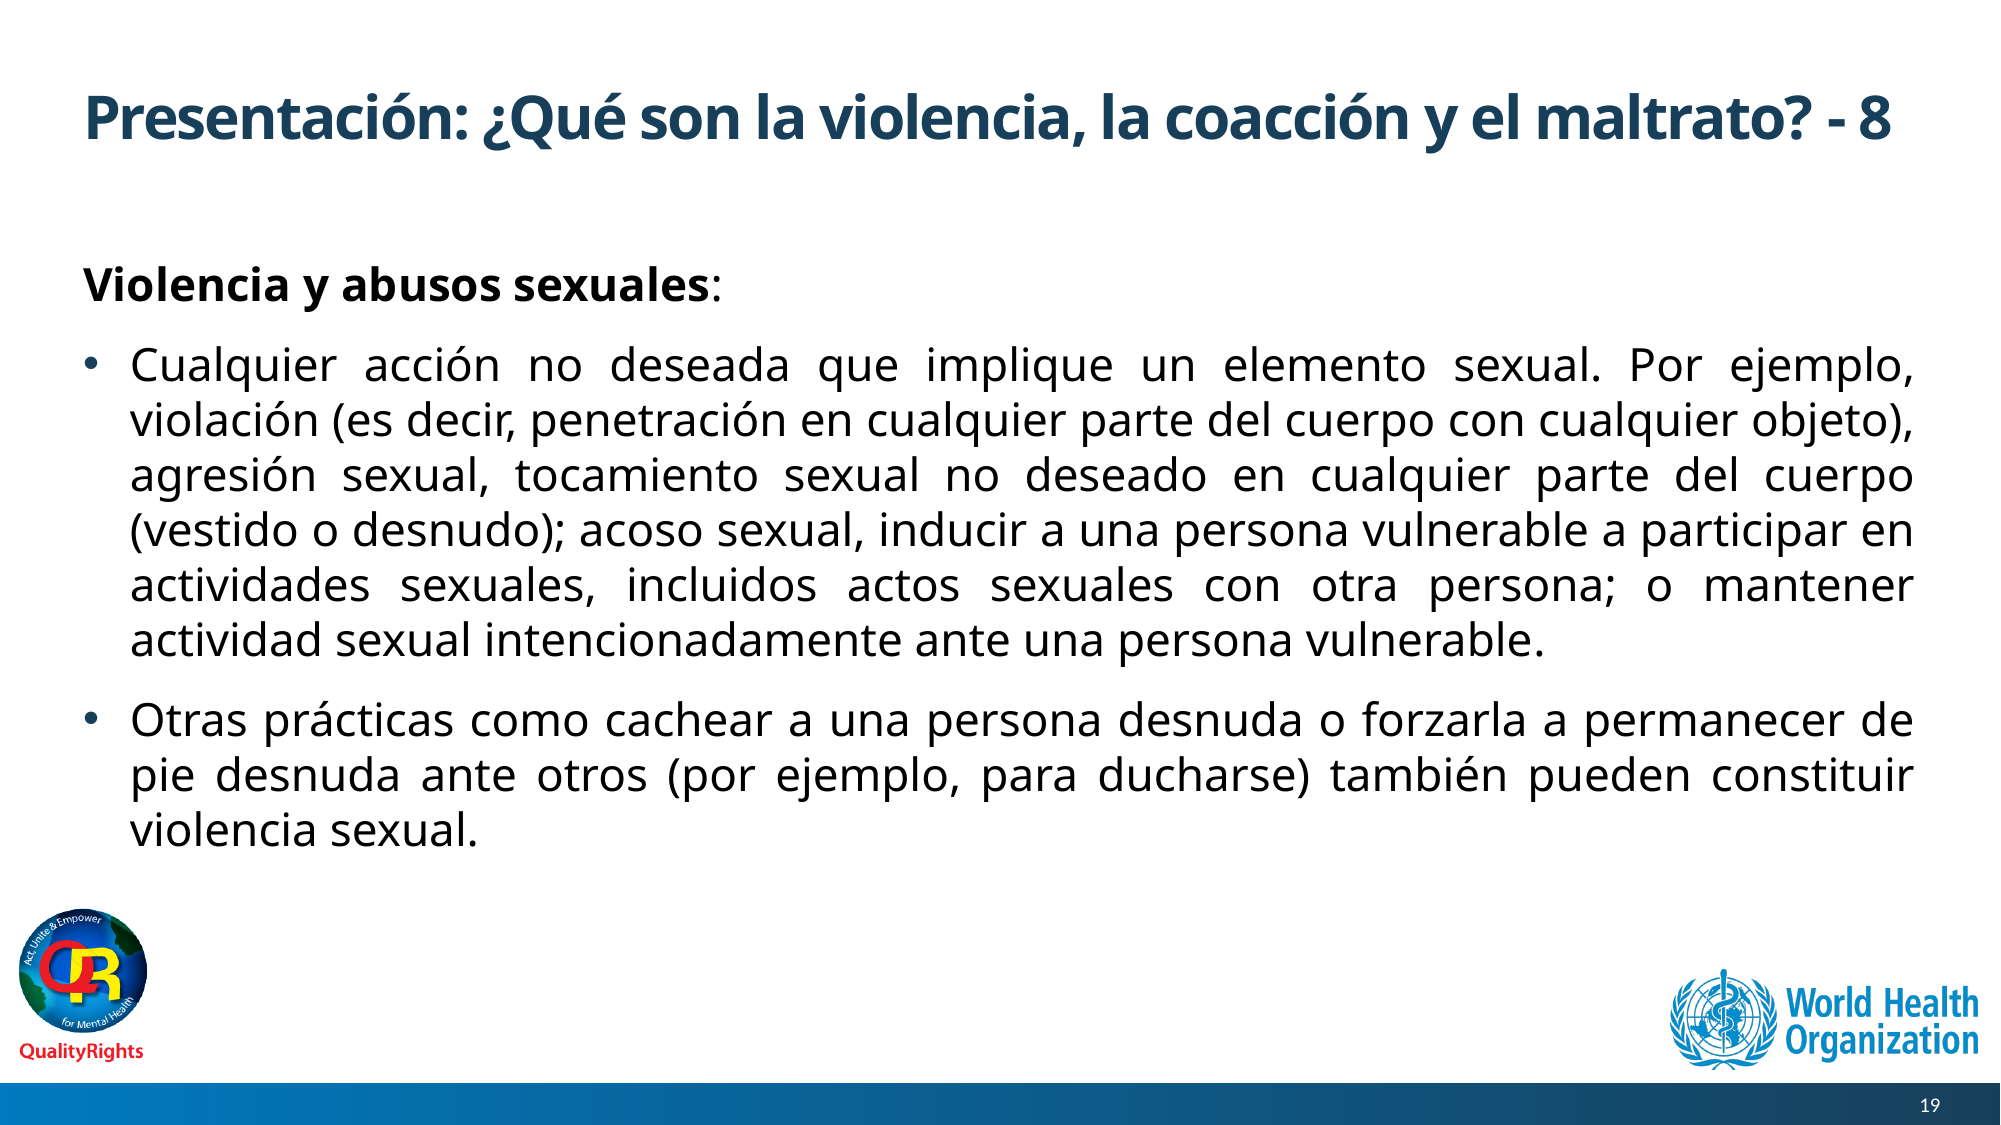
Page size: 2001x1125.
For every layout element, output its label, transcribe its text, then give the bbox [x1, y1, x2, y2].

picture [1726, 988, 1733, 999]
title Presentación: ¿Qué son la violencia, la coacción y el maltrato? - 8 [83, 83, 1926, 147]
picture [1891, 987, 1897, 999]
picture [0, 891, 162, 1076]
picture [1805, 987, 1811, 1003]
picture [1682, 987, 1766, 1060]
picture [1791, 987, 1798, 1005]
list Violencia y abusos sexuales: Cualquier acción no deseada que implique un elemento sexual. Por ejemplo, violación (es decir, penetración en cualquier parte del cuerpo con cualquier objeto), agresión sexual, tocamiento sexual no deseado en cualquier parte del cuerpo (vestido o desnudo); acoso sexual, inducir a una persona vulnerable a participar en actividades sexuales, incluidos actos sexuales con otra persona; o mantener actividad sexual intencionadamente ante una persona vulnerable. Otras prácticas como cachear a una persona desnuda o forzarla a permanecer de pie desnuda ante otros (por ejemplo, para ducharse) también pueden constituir violencia sexual. [83, 247, 1917, 987]
picture [1860, 1000, 1865, 1013]
picture [1700, 987, 1711, 992]
picture [1711, 1021, 1722, 1029]
picture [1716, 1064, 1731, 1070]
picture [1670, 987, 1680, 1011]
picture [1725, 1040, 1747, 1054]
picture [1678, 1024, 1682, 1034]
picture [1670, 1029, 1716, 1070]
picture [1730, 969, 1978, 1070]
